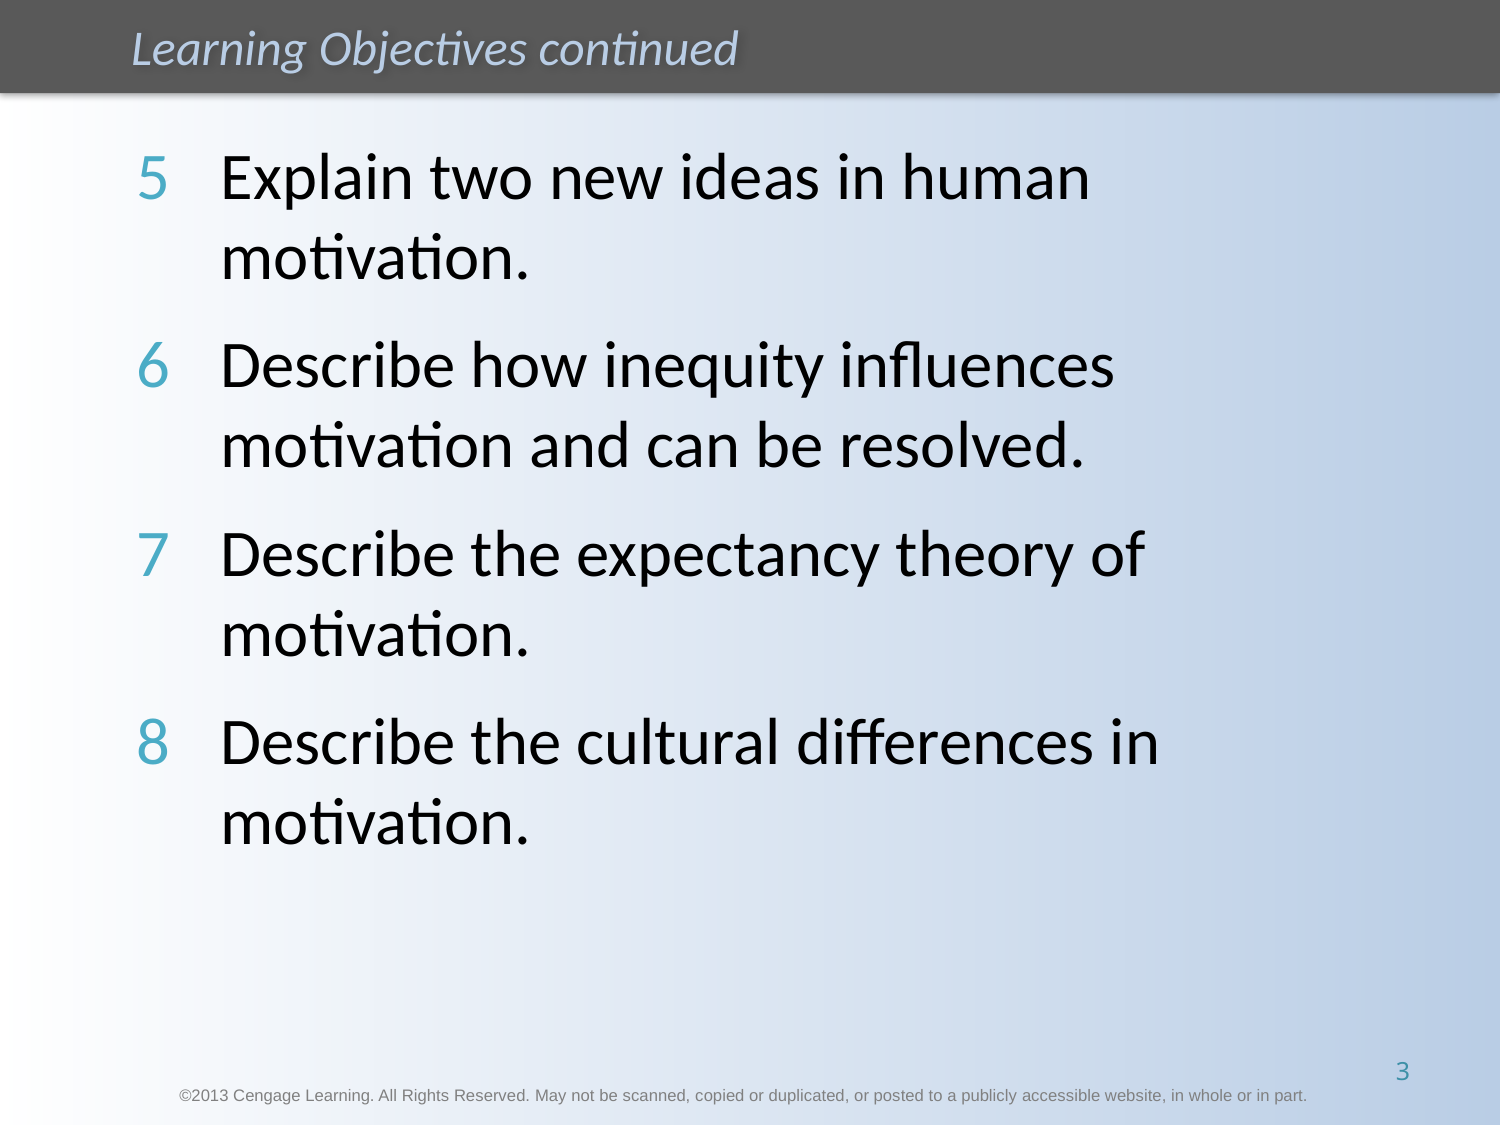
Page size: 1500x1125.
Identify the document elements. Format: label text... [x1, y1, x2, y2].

slide_number 3 [1074, 1042, 1425, 1103]
list 5 Explain two new ideas in human motivation. 6 Describe how inequity influences motivation and can be resolved. 7 Describe the expectancy theory of motivation. 8 Describe the cultural differences in motivation. [121, 125, 1425, 1005]
